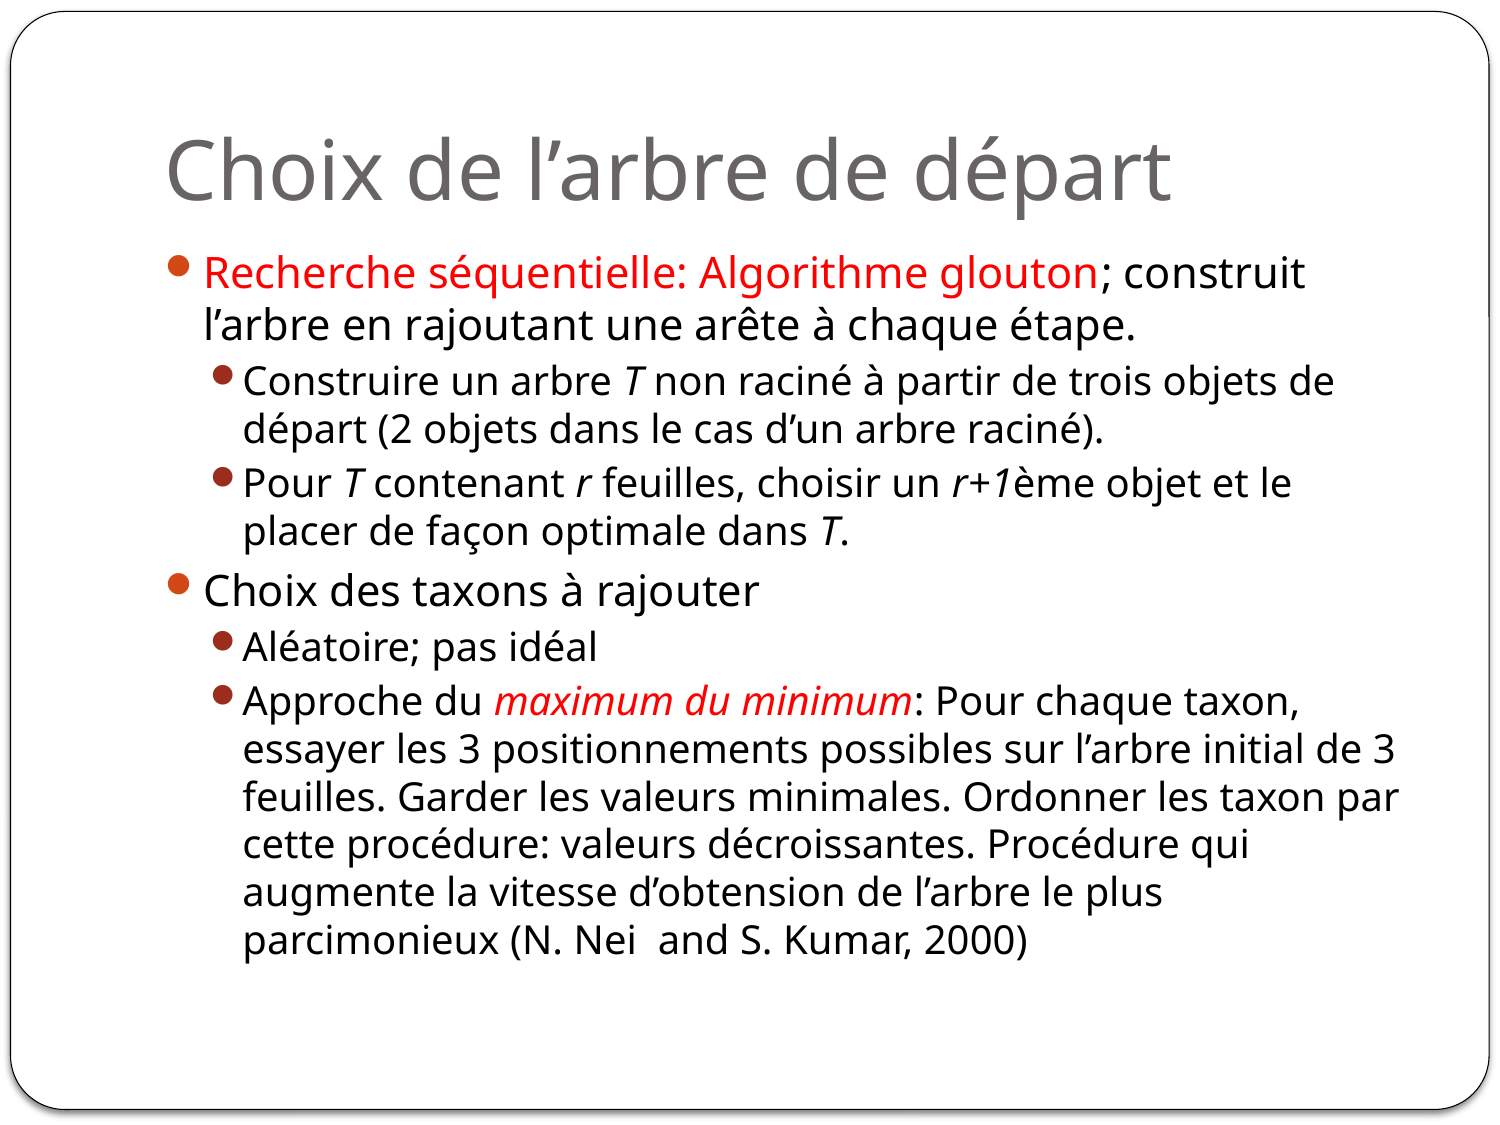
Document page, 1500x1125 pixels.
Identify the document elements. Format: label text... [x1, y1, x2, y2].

list Recherche séquentielle: Algorithme glouton; construit l’arbre en rajoutant une arête à chaque étape. Construire un arbre T non raciné à partir de trois objets de départ (2 objets dans le cas d’un arbre raciné). Pour T contenant r feuilles, choisir un r+1ème objet et le placer de façon optimale dans T. Choix des taxons à rajouter Aléatoire; pas idéal Approche du maximum du minimum: Pour chaque taxon, essayer les 3 positionnements possibles sur l’arbre initial de 3 feuilles. Garder les valeurs minimales. Ordonner les taxon par cette procédure: valeurs décroissantes. Procédure qui augmente la vitesse d’obtension de l’arbre le plus parcimonieux (N. Nei and S. Kumar, 2000) [150, 237, 1425, 988]
title Choix de l’arbre de départ [150, 45, 1425, 233]
